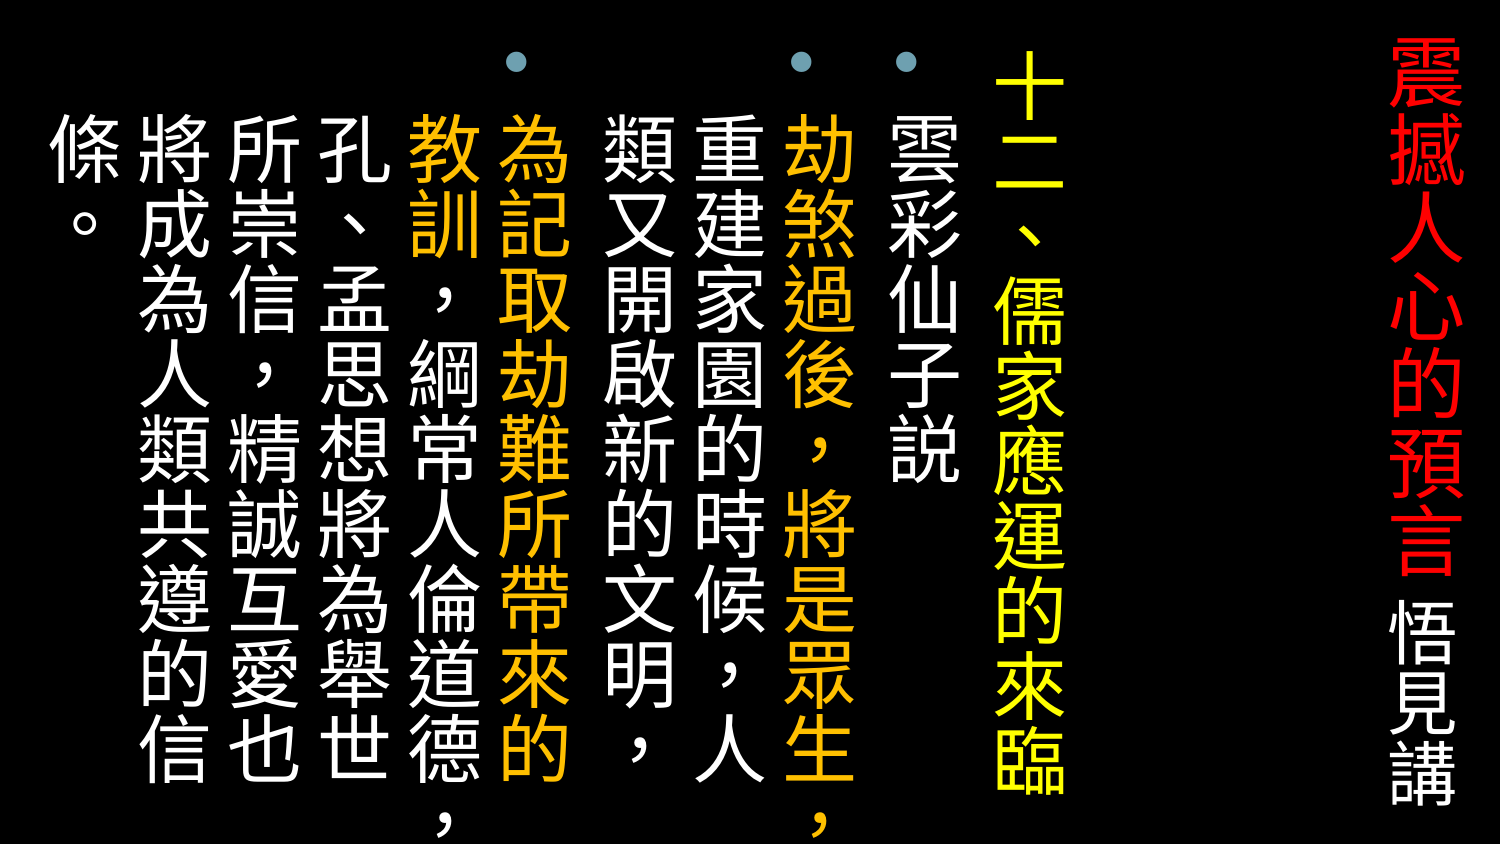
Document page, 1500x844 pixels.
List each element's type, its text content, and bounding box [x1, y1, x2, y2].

list 十二、儒家應運的來臨 雲彩仙子説 劫煞過後，將是眾生，重建家園的時候，人類又開啟新的文明， 為記取劫難所帶來的教訓，綱常人倫道德，孔、孟思想將為舉世所崇信，精誠互愛也將成為人類共遵的信條。 [29, 27, 1365, 820]
title 震撼人心的預言 悟見講 [1364, 21, 1483, 820]
